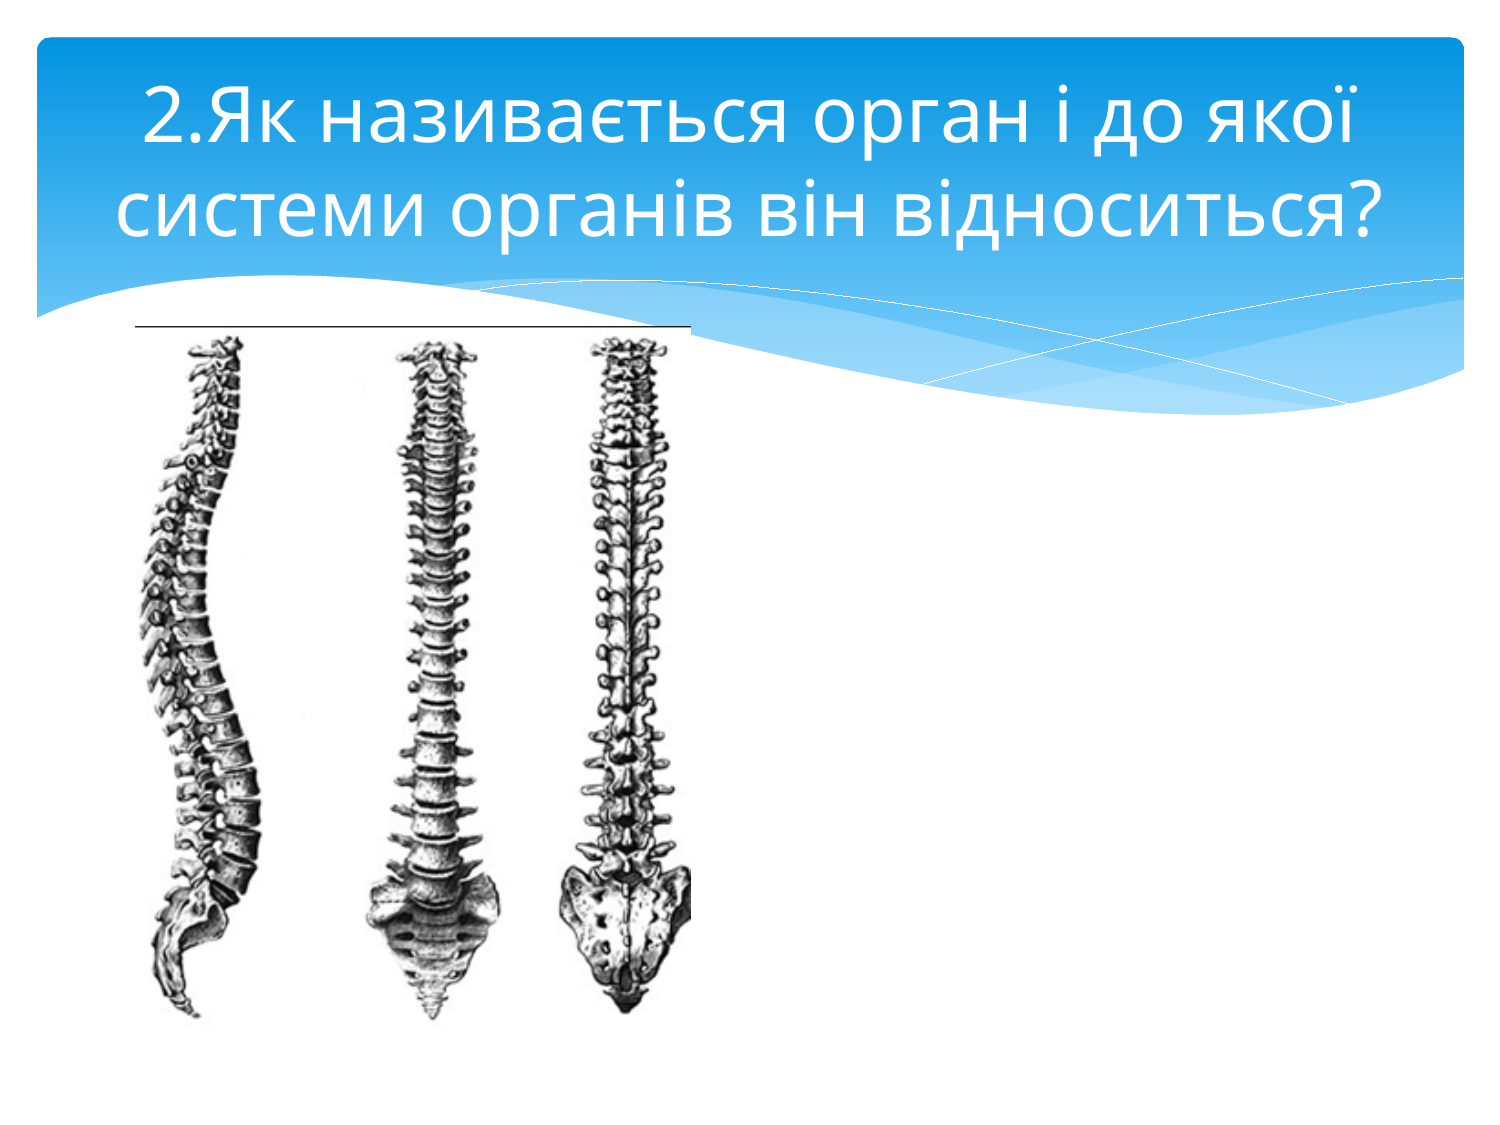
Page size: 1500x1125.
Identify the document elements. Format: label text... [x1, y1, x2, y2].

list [135, 325, 691, 1027]
title 2.Як називається орган і до якої системи органів він відноситься? [75, 55, 1425, 261]
